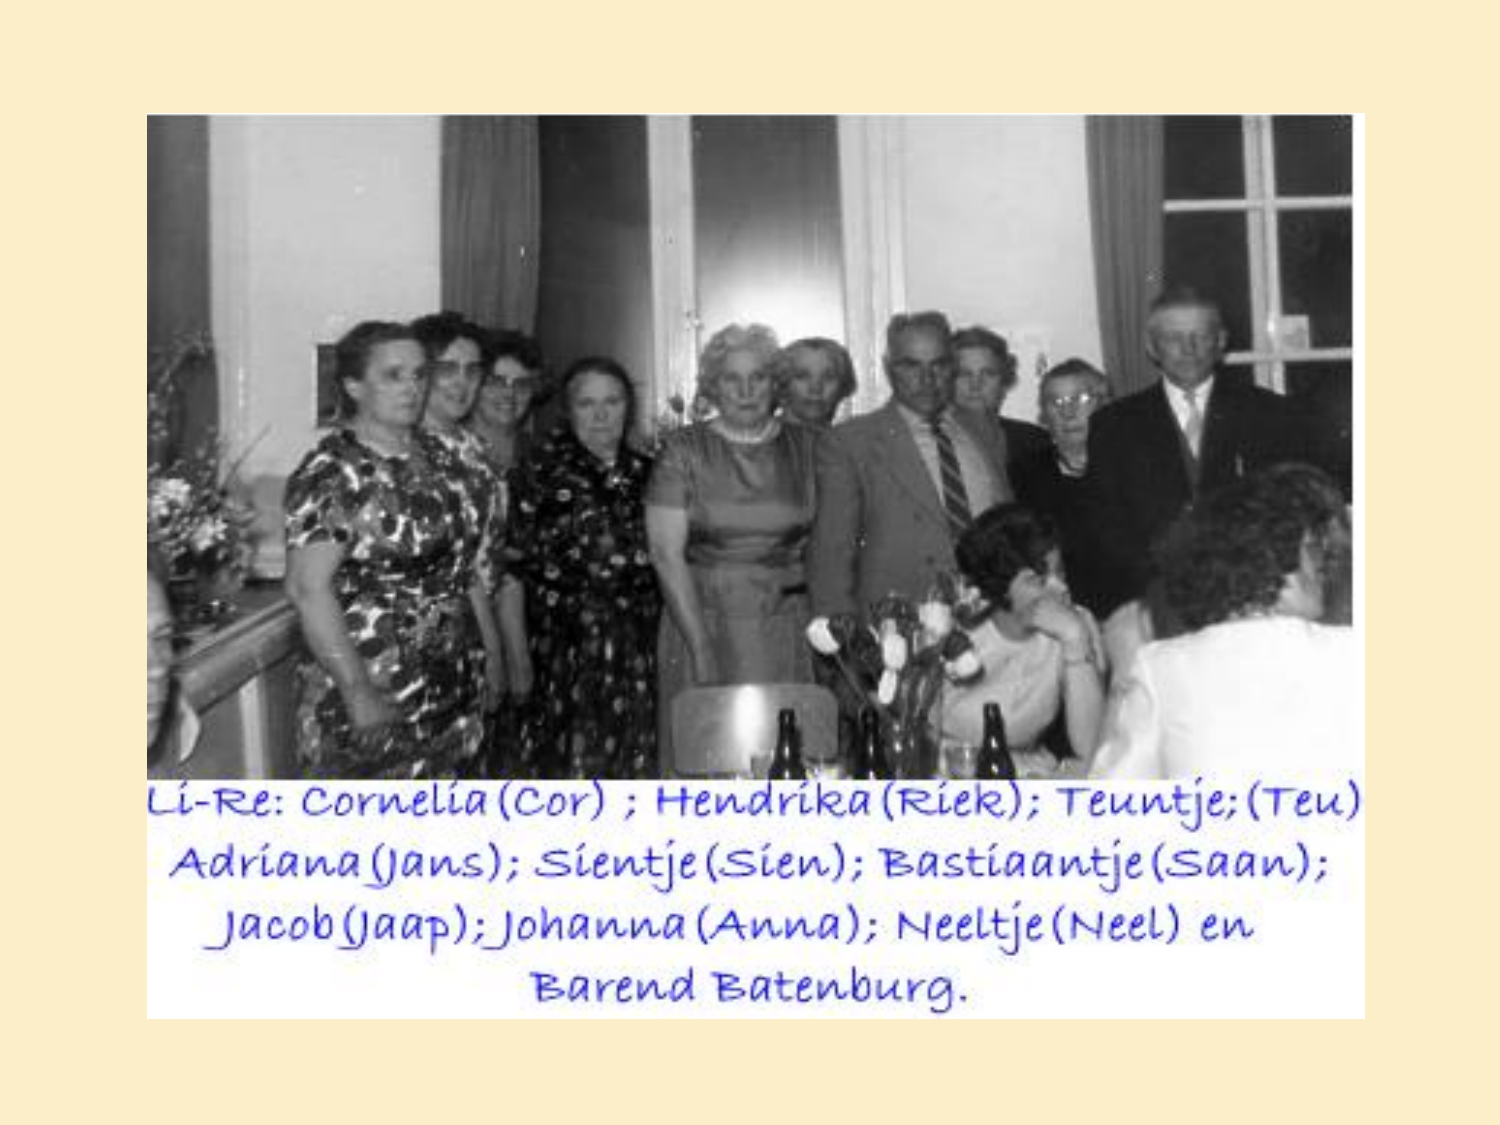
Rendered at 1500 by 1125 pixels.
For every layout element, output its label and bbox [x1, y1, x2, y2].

picture [147, 113, 1365, 1020]
